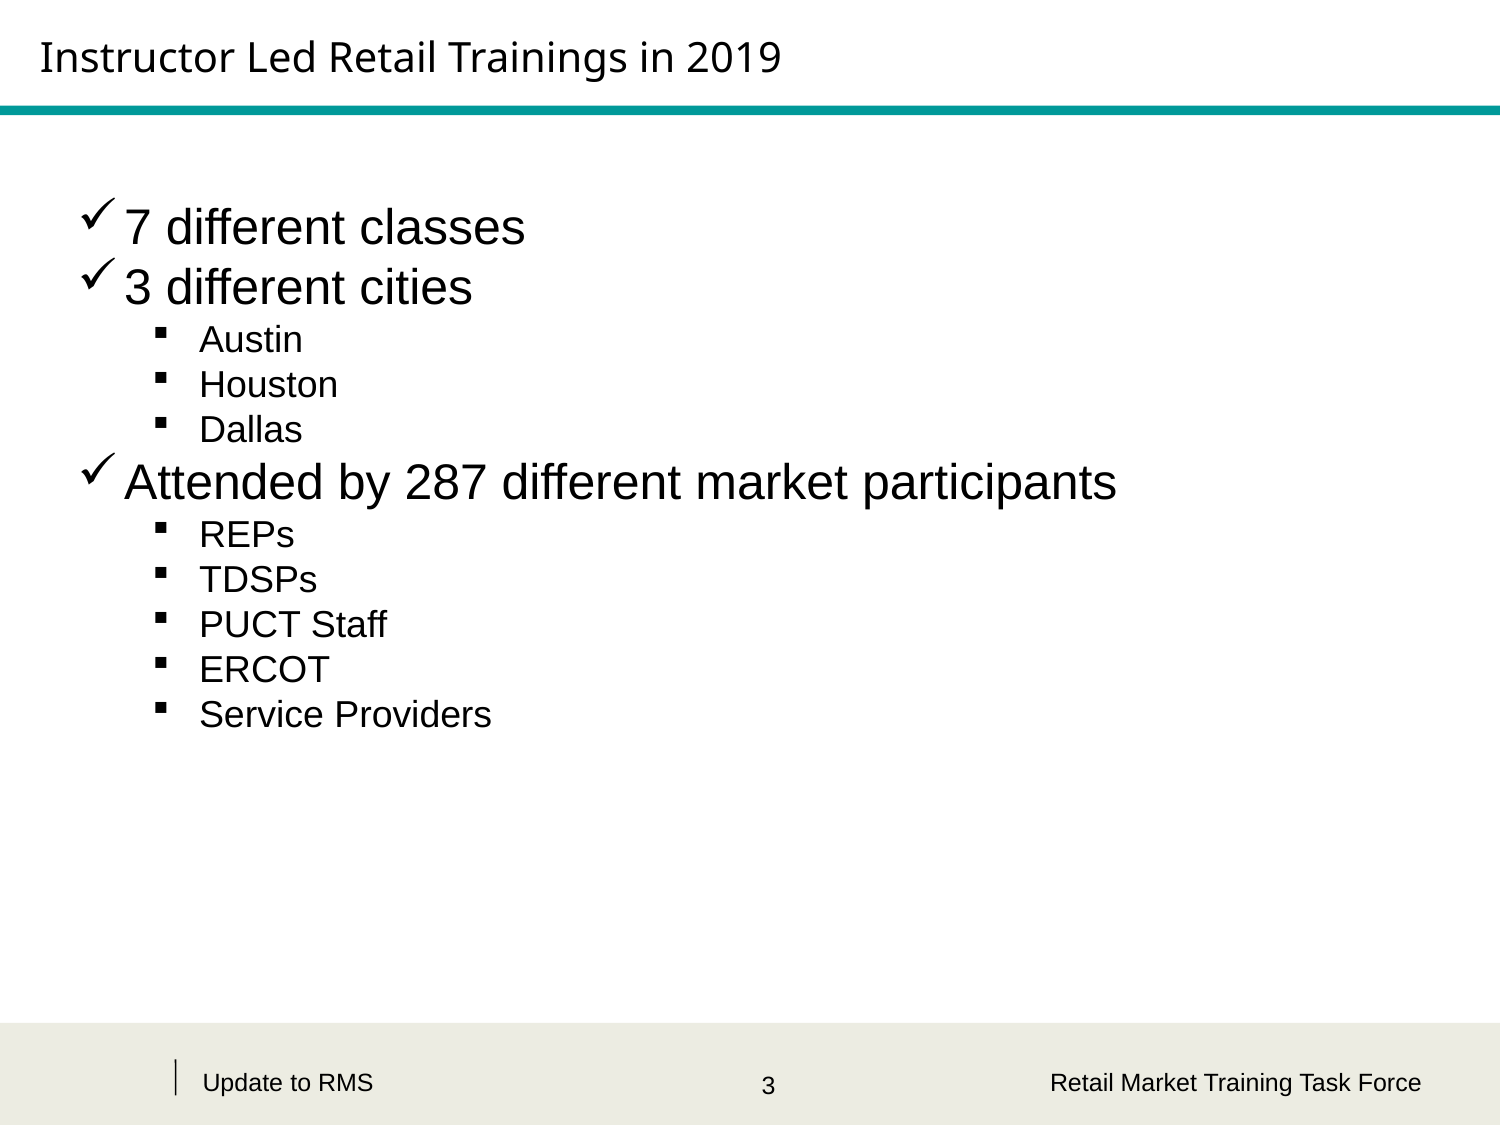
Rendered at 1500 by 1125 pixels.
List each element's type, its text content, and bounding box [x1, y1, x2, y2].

text_box 7 different classes 3 different cities Austin Houston Dallas Attended by 287 different market participants REPs TDSPs PUCT Staff ERCOT Service Providers [62, 187, 1363, 788]
footer Retail Market Training Task Force [1024, 1059, 1438, 1125]
slide_number Update to RMS [187, 1059, 538, 1125]
title Instructor Led Retail Trainings in 2019 [24, 0, 1451, 113]
